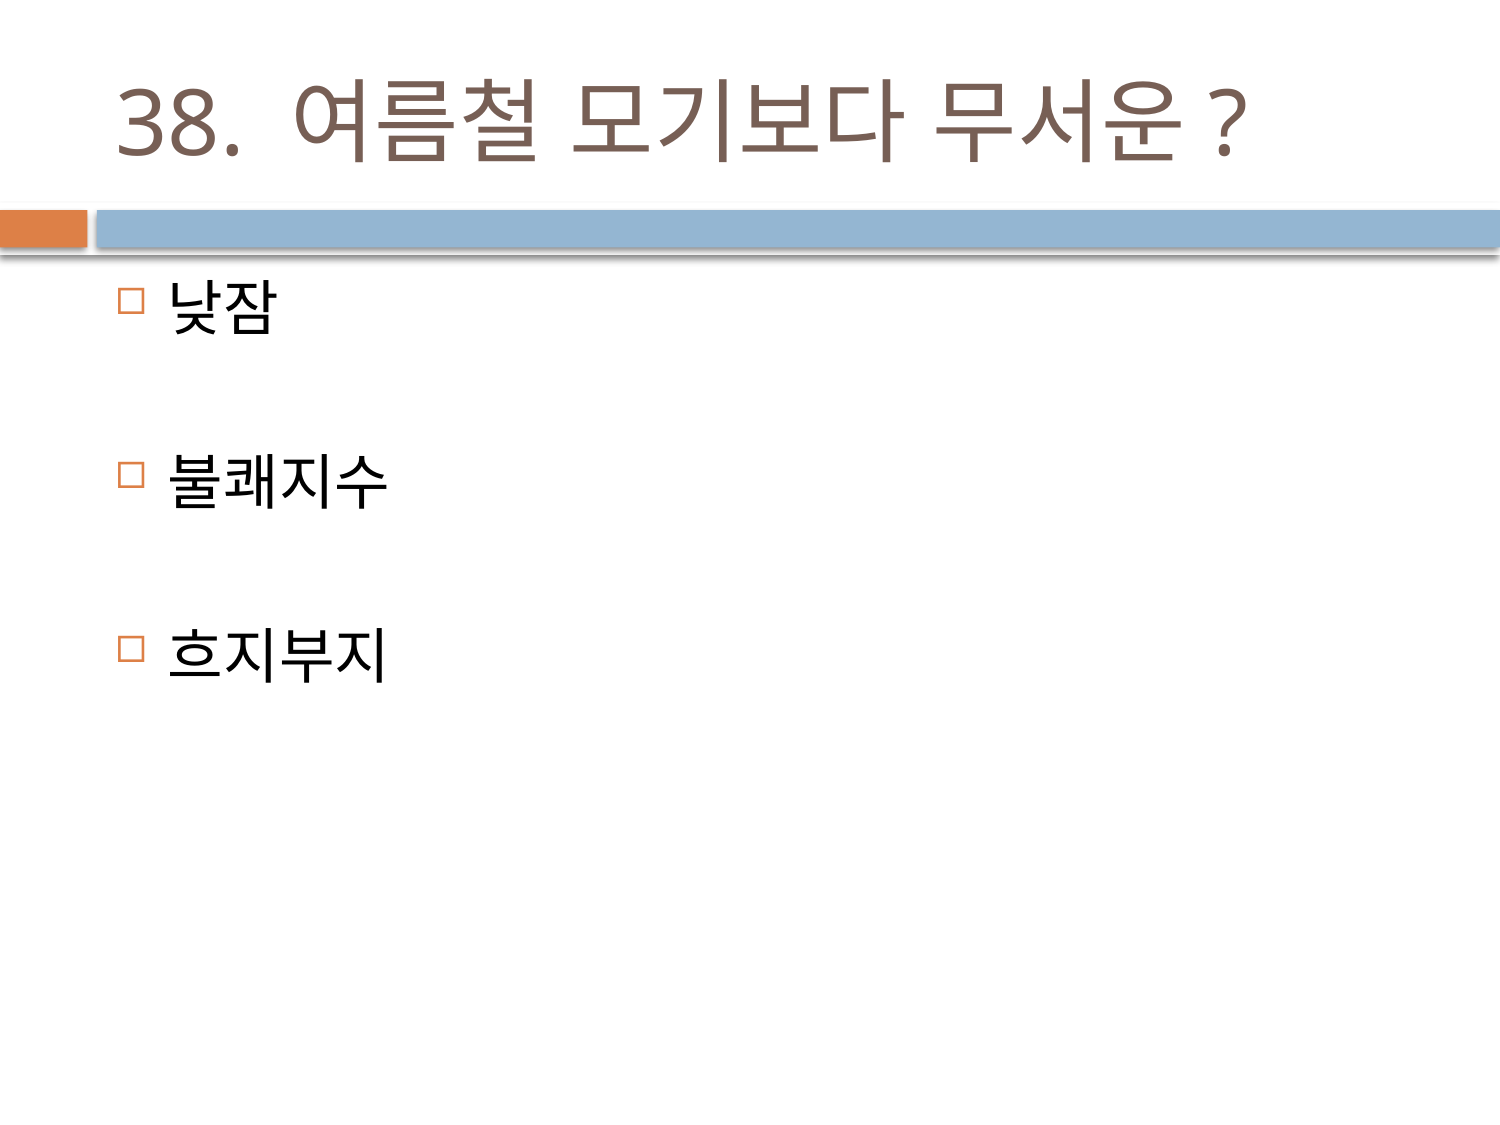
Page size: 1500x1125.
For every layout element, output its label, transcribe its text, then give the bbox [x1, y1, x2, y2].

title 38. 여름철 모기보다 무서운? [100, 37, 1438, 200]
list 낮잠 불쾌지수 흐지부지 [100, 262, 1438, 1000]
